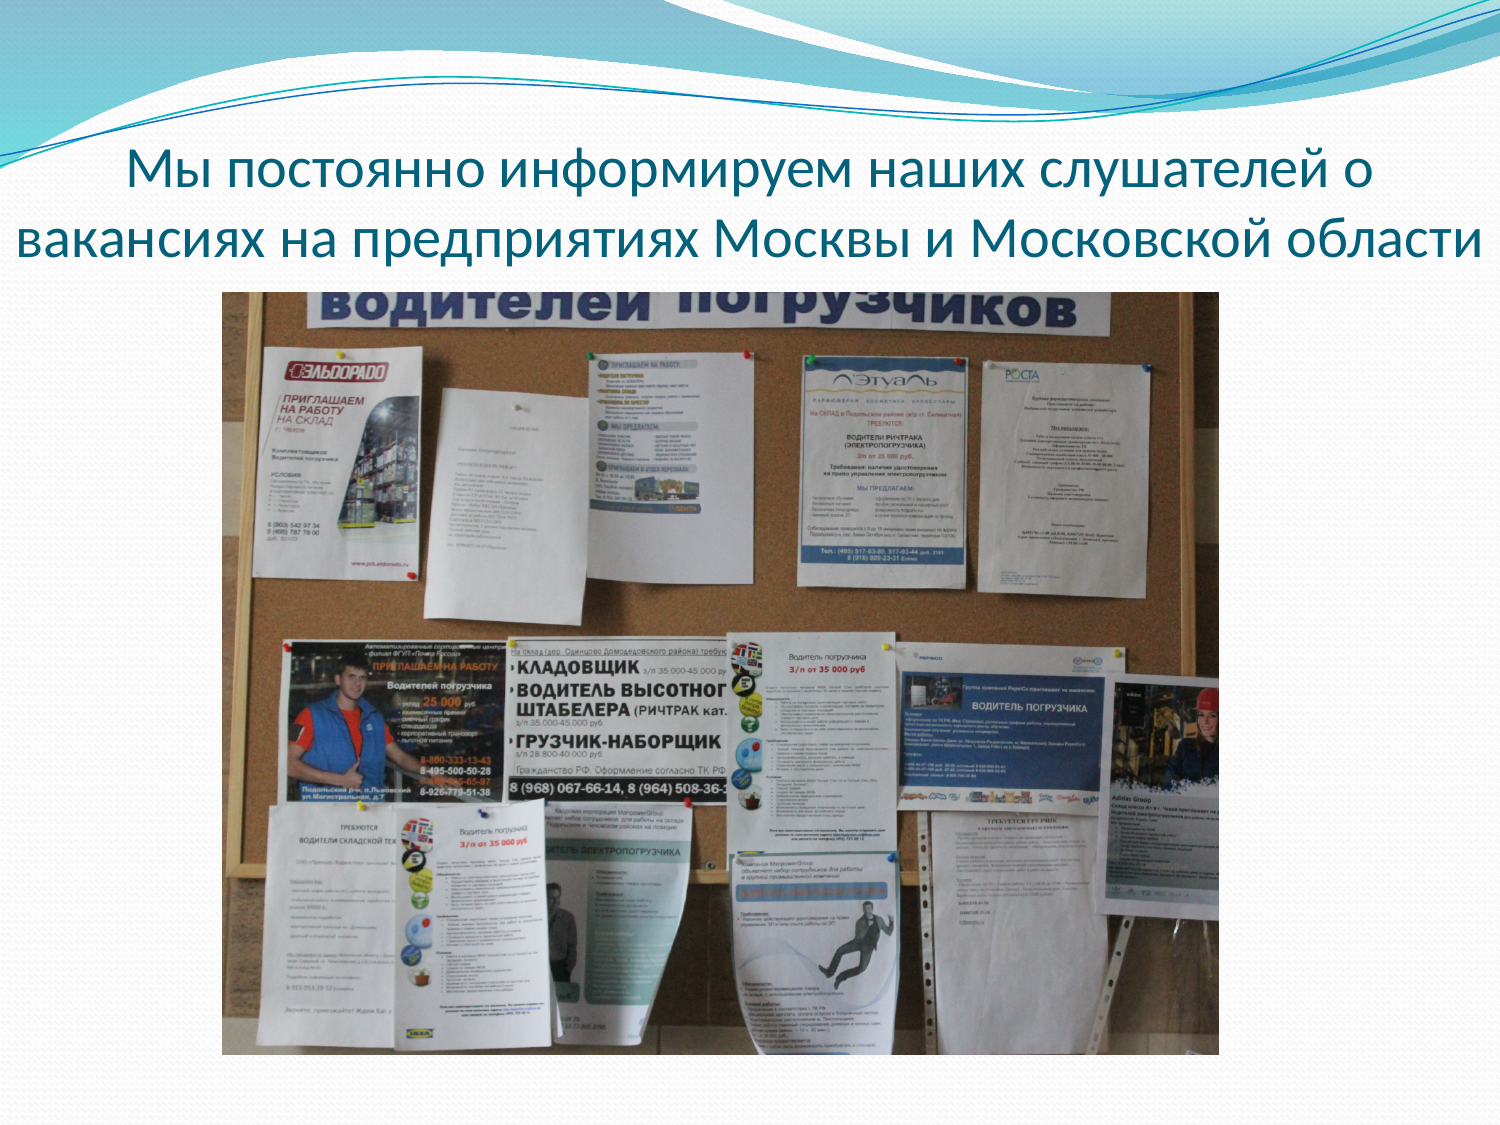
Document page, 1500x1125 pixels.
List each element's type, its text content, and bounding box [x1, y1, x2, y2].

picture [222, 292, 1219, 1055]
title Мы постоянно информируем наших слушателей о вакансиях на предприятиях Москвы и Московской области [0, 82, 1500, 270]
